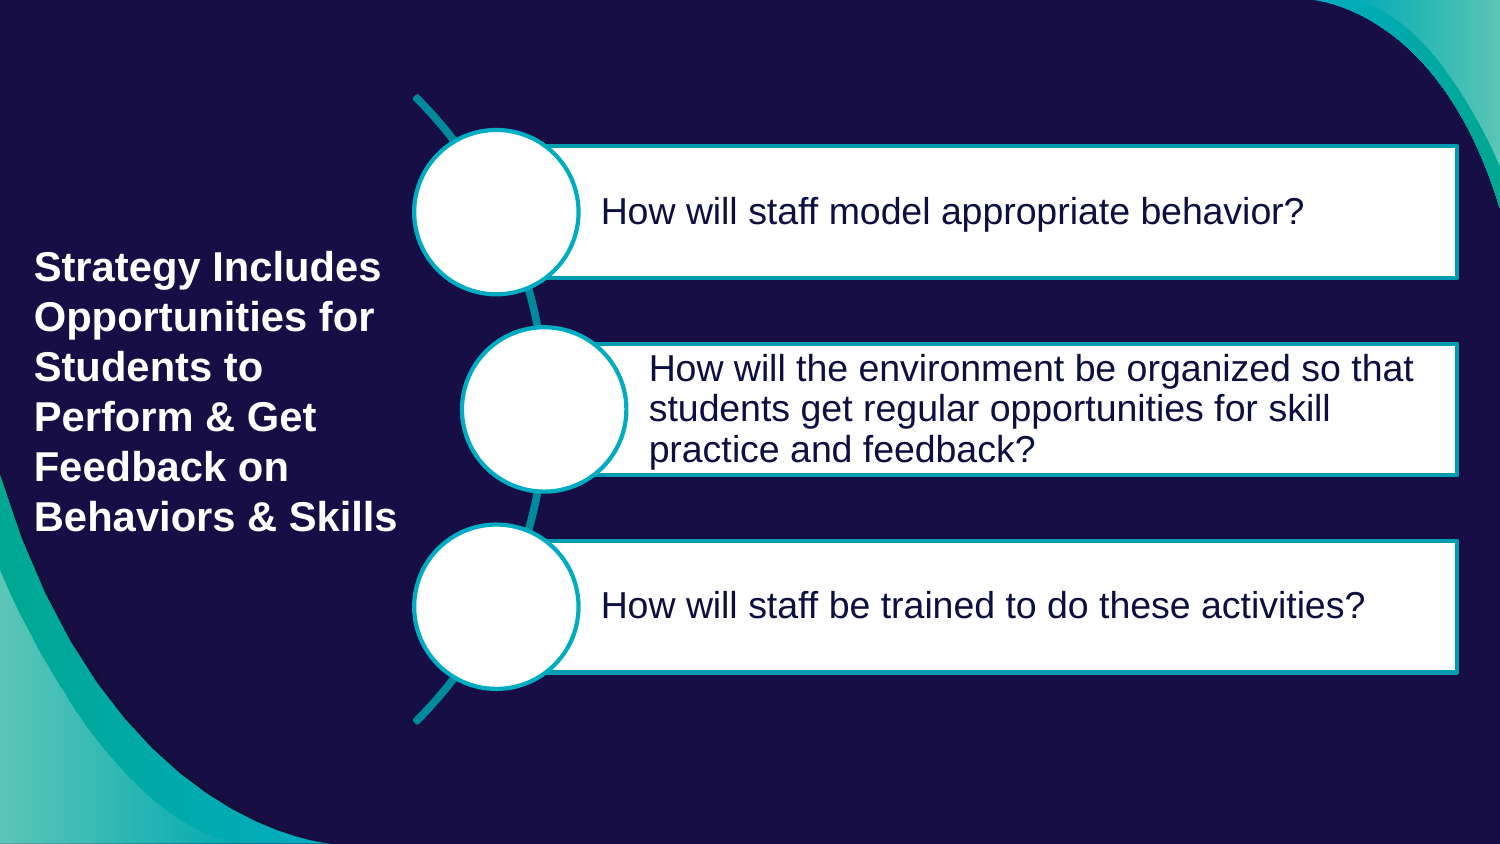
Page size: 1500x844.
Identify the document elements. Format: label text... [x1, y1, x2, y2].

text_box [404, 80, 1467, 739]
title Strategy Includes Opportunities for Students to Perform & Get Feedback on Behaviors & Skills [18, 224, 399, 595]
